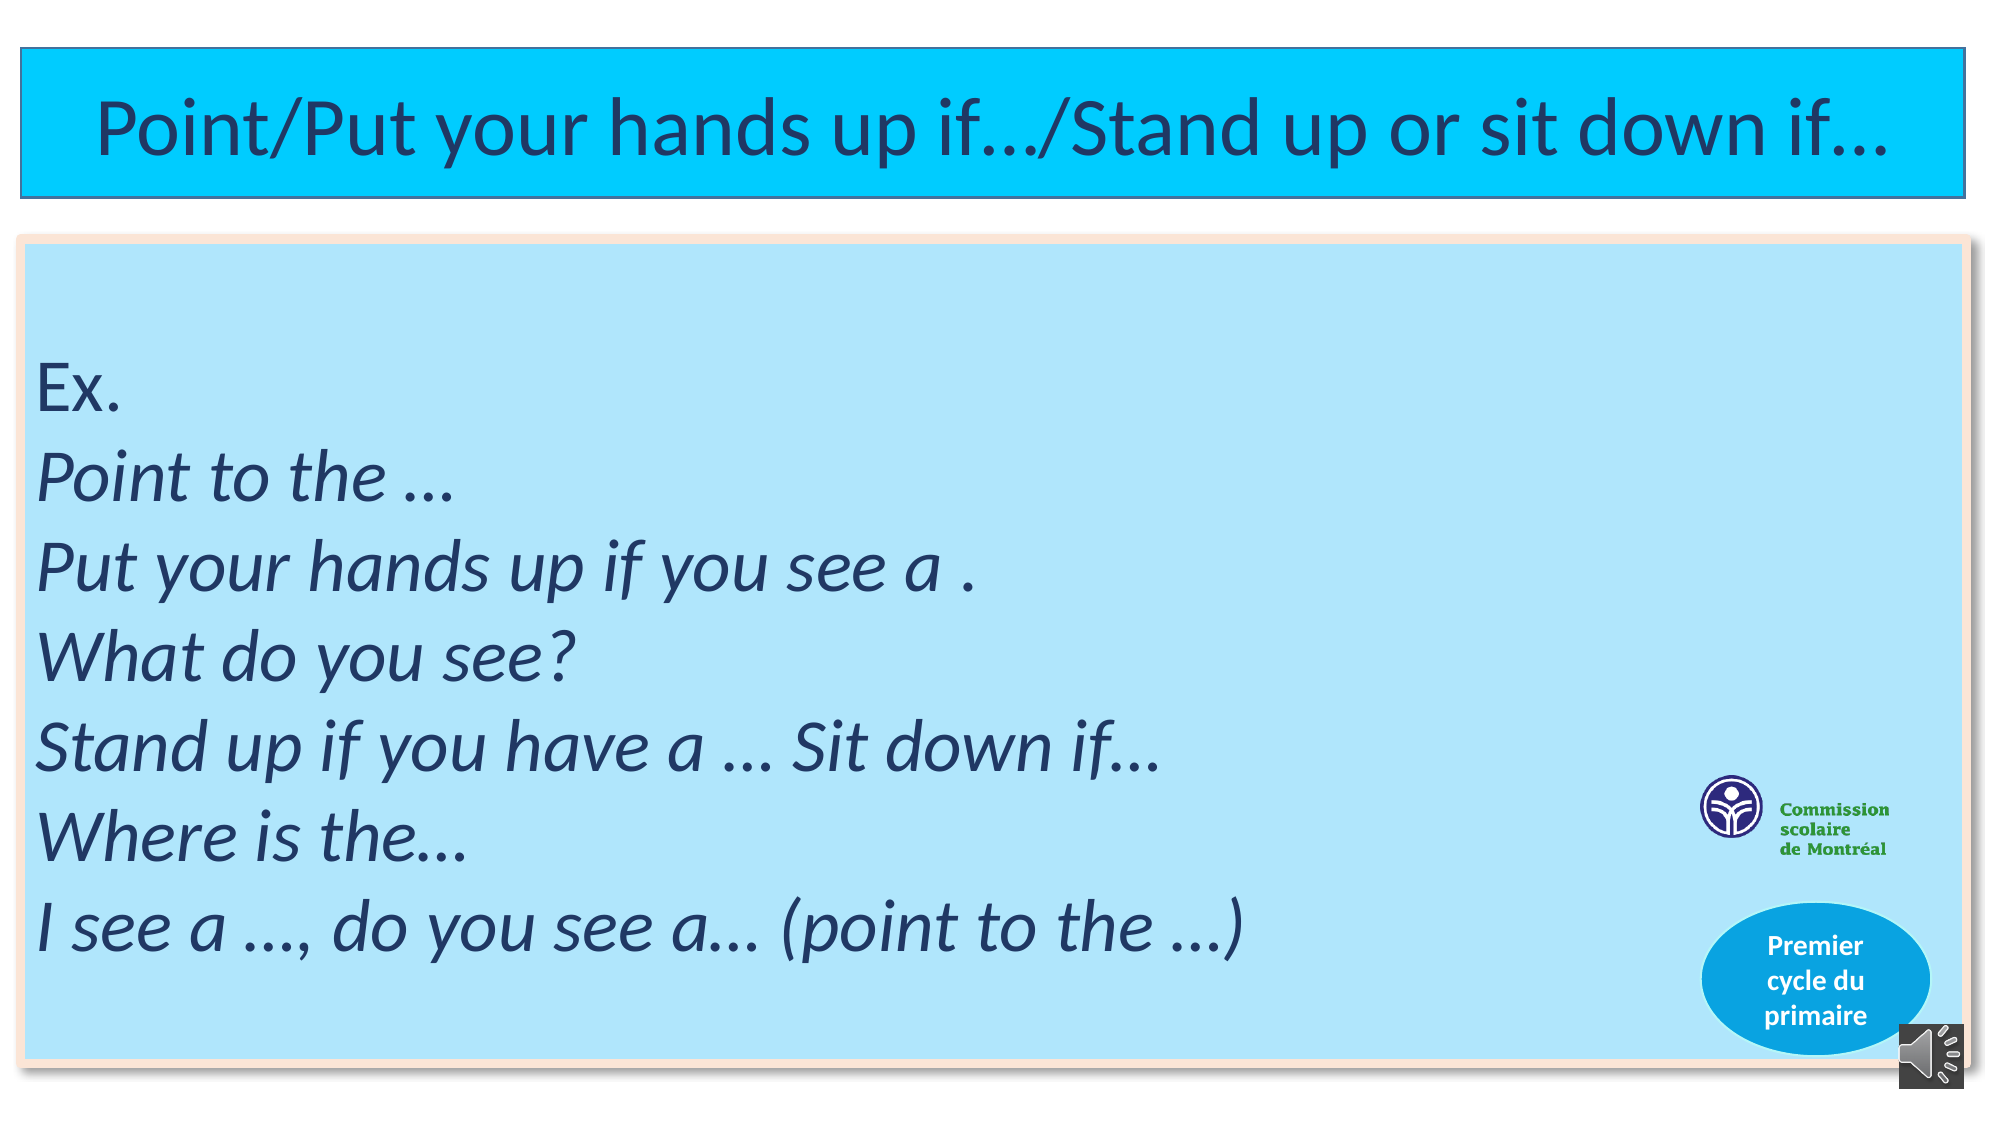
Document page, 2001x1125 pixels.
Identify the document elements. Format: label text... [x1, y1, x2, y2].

picture [1700, 775, 1889, 855]
text_box Point/Put your hands up if…/Stand up or sit down if… [20, 47, 1966, 199]
text_box Ex. Point to the … Put your hands up if you see a . What do you see? Stand up if you have a … Sit down if… Where is the… I see a …, do you see a… (point to the …) [20, 238, 1967, 1064]
text_box Premier cycle du primaire [1699, 900, 1933, 1058]
picture [1897, 1022, 1965, 1090]
